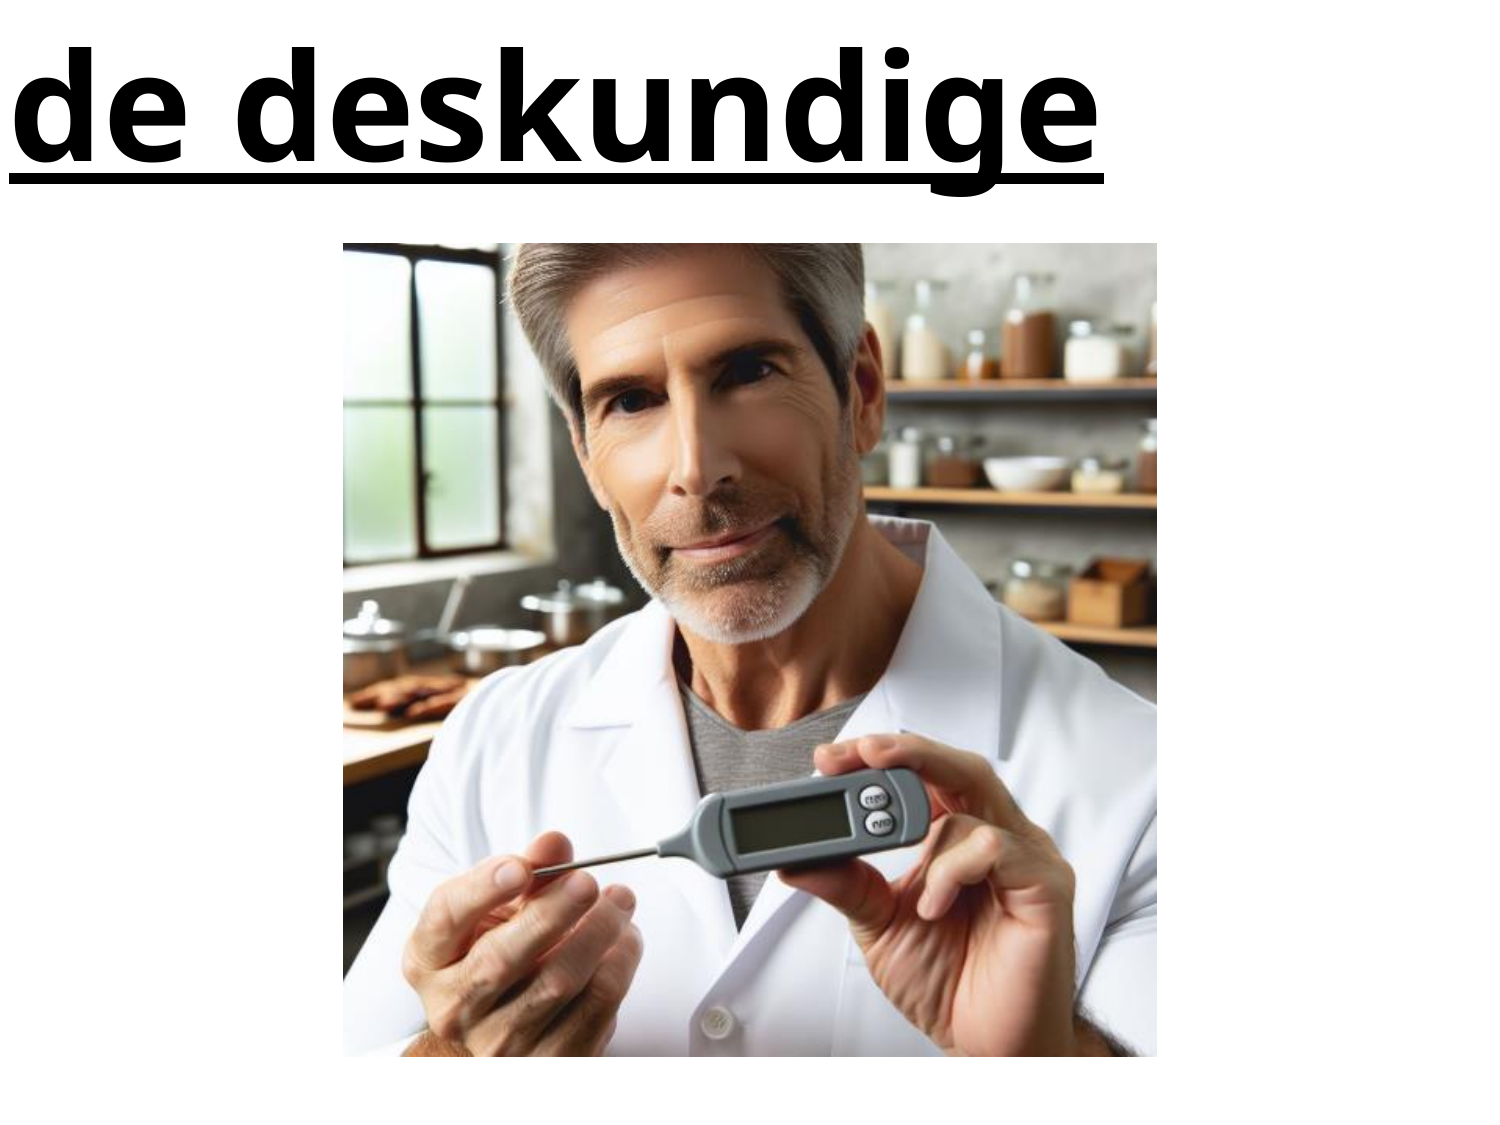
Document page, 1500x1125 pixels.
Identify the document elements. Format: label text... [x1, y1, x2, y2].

text_box de deskundige [0, 4, 1500, 199]
picture [343, 243, 1157, 1057]
